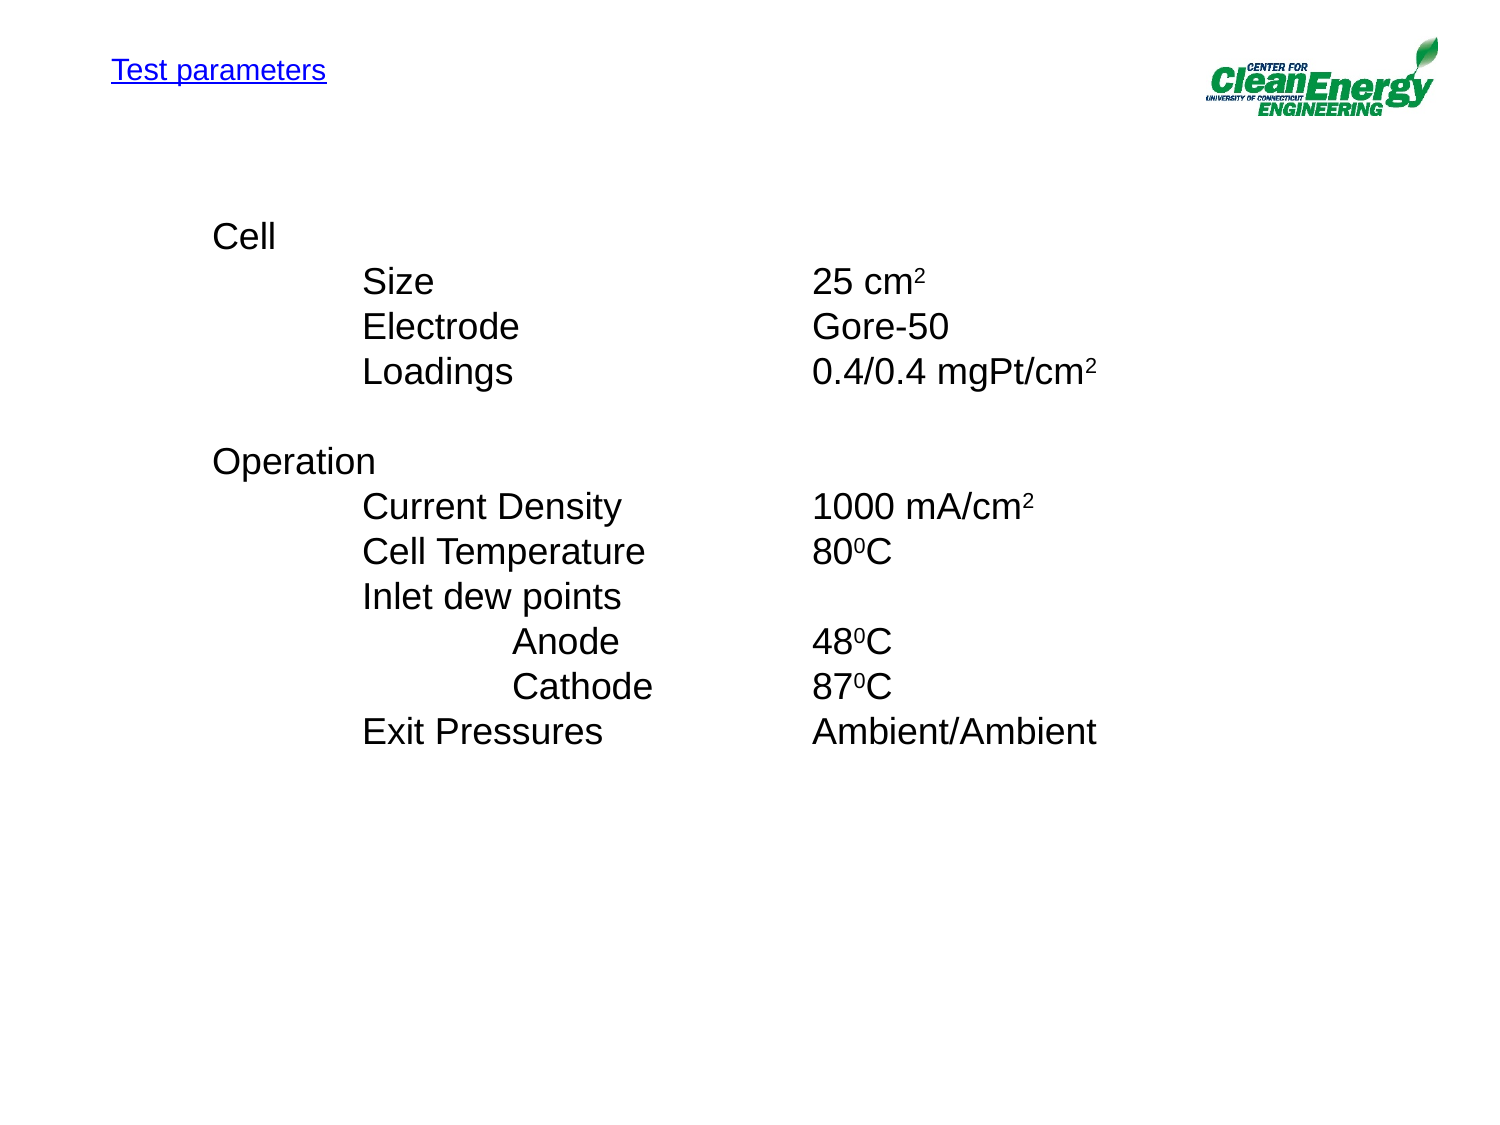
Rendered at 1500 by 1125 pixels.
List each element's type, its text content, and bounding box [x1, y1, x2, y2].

title Test parameters [96, 46, 748, 132]
picture [1206, 36, 1438, 116]
subtitle Cell Size 25 cm2 Electrode Gore-50 Loadings 0.4/0.4 mgPt/cm2 Operation Current Density 1000 mA/cm2 Cell Temperature 800C Inlet dew points Anode 480C Cathode 870C Exit Pressures Ambient/Ambient [197, 204, 1323, 931]
